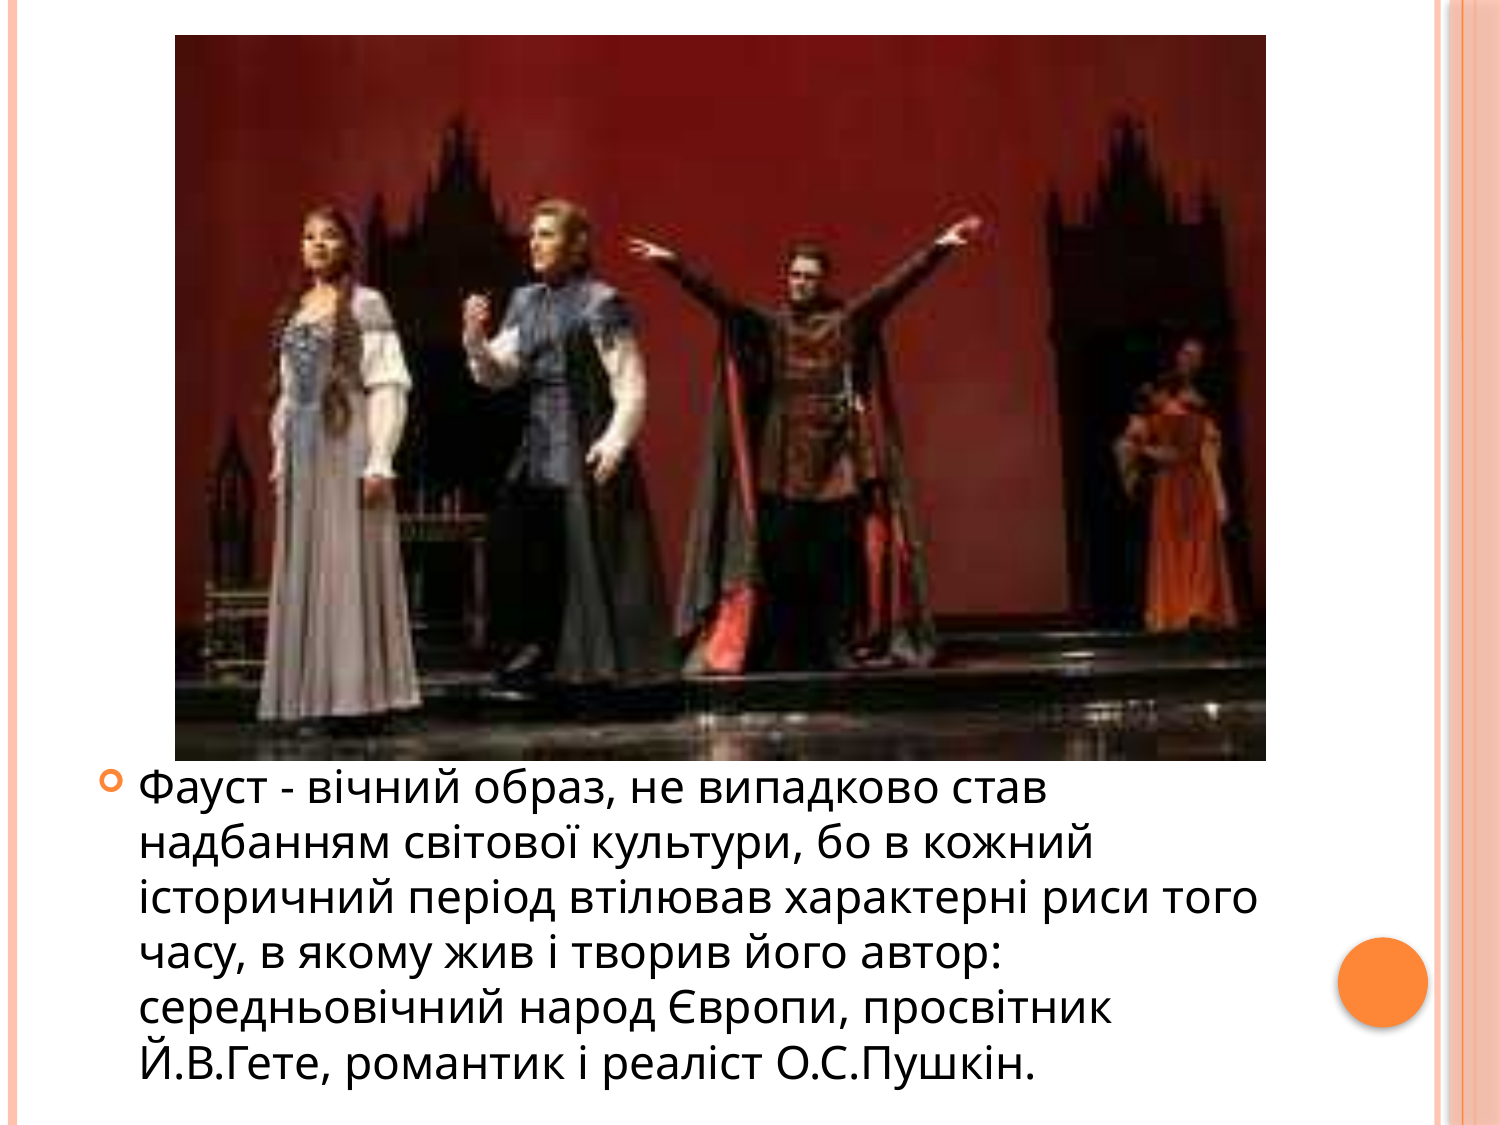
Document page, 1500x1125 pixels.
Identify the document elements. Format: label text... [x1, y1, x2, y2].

picture [175, 34, 1267, 761]
list Фауст - вiчний образ, не випадково став надбанням світової культури, бо в кожний iсторичний перiод втiлював характернi риси того часу, в якому жив i творив його автор: середньовiчний народ Європи, просвiтник Й.В.Гете, романтик i реалiст О.С.Пушкiн. [82, 750, 1307, 1098]
